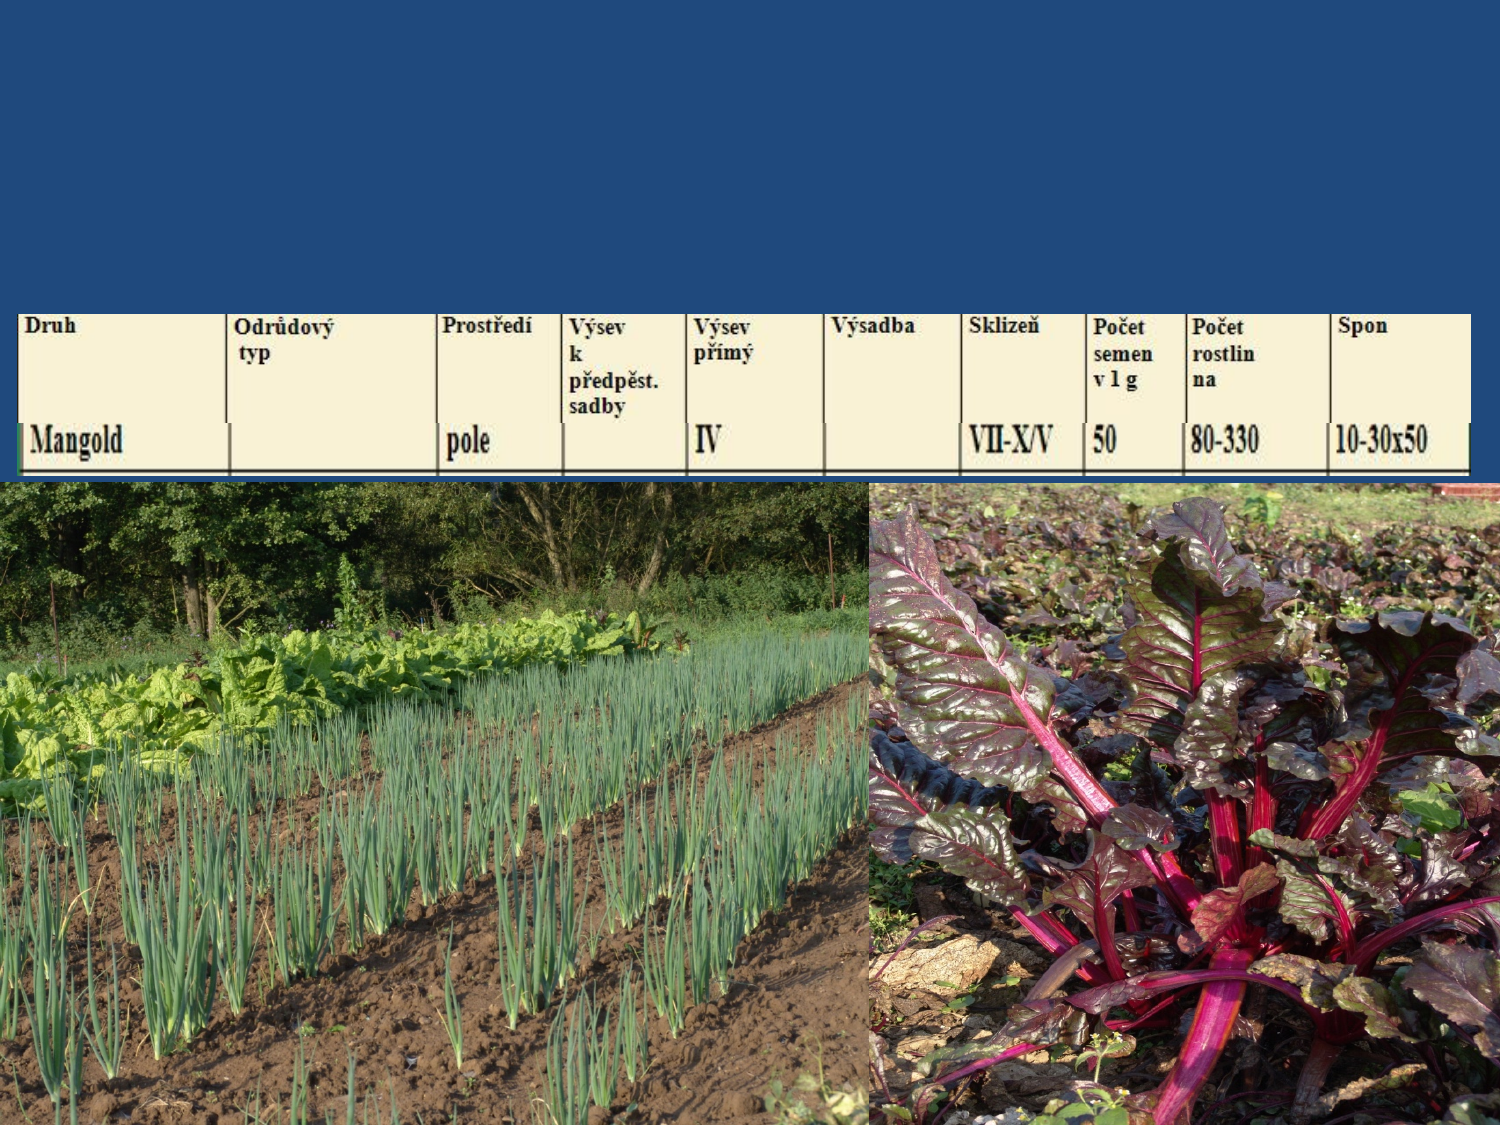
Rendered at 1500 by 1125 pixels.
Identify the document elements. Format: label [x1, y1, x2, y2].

picture [0, 482, 1500, 1125]
picture [17, 314, 1471, 476]
